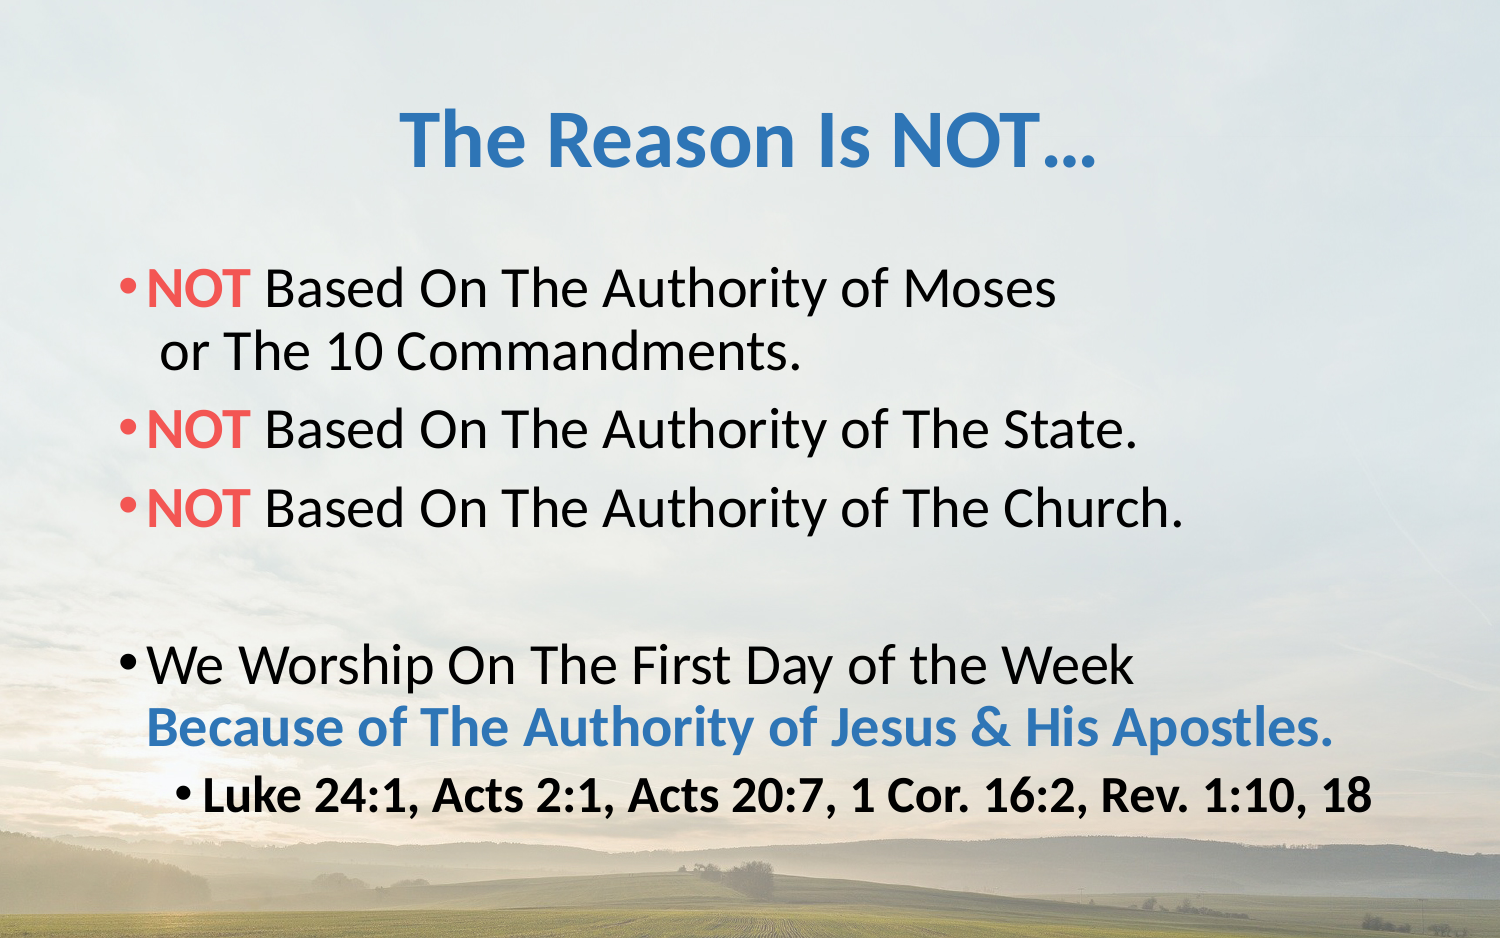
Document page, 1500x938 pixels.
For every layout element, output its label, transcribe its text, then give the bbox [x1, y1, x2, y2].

list NOT Based On The Authority of Moses or The 10 Commandments. NOT Based On The Authority of The State. NOT Based On The Authority of The Church. We Worship On The First Day of the Week Because of The Authority of Jesus & His Apostles. Luke 24:1, Acts 2:1, Acts 20:7, 1 Cor. 16:2, Rev. 1:10, 18 [103, 249, 1421, 845]
title The Reason Is NOT… [103, 49, 1397, 232]
picture [0, 0, 1500, 938]
